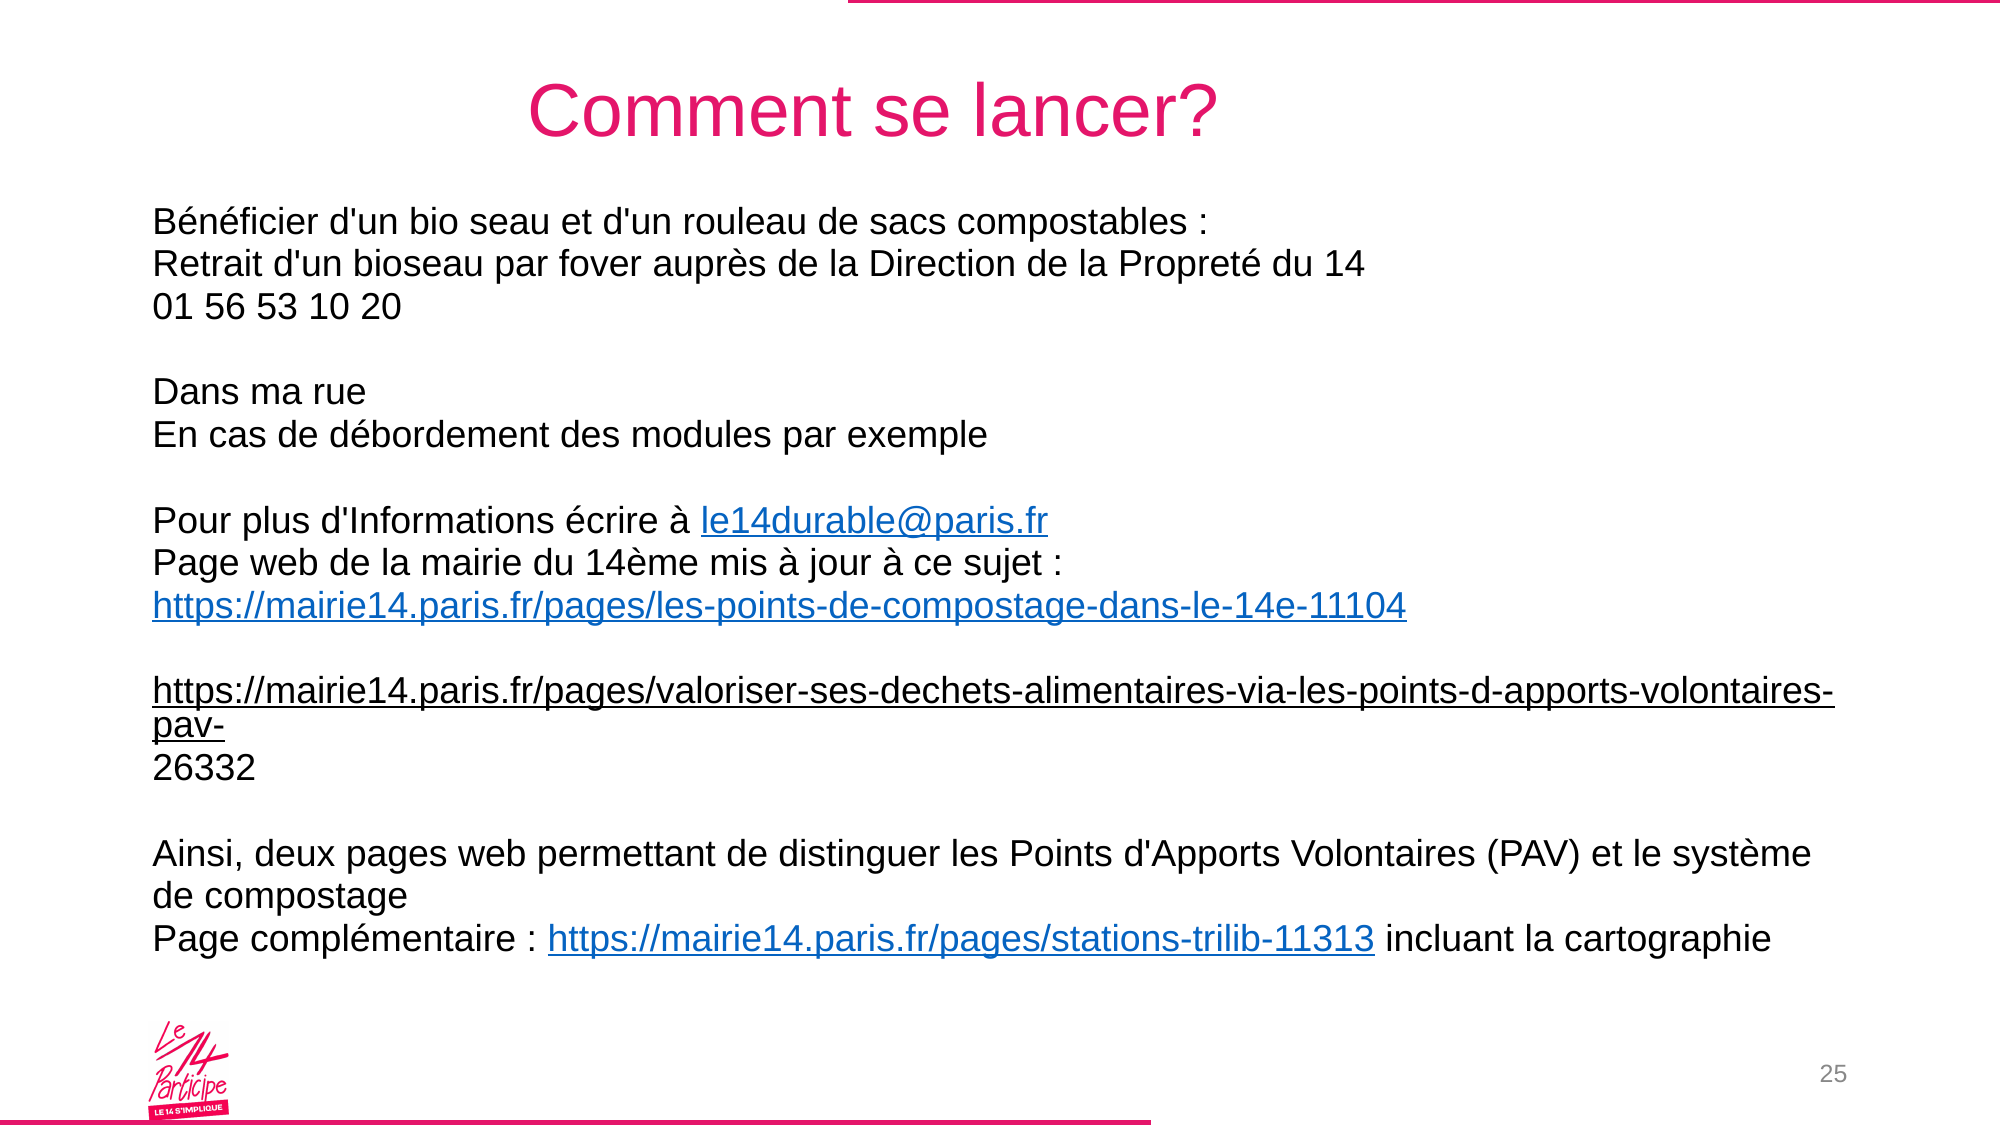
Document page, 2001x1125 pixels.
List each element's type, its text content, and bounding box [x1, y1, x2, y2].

title Comment se lancer? [137, 59, 1863, 165]
slide_number 25 [1412, 1042, 1863, 1103]
list Bénéficier d'un bio seau et d'un rouleau de sacs compostables : Retrait d'un bioseau par fover auprès de la Direction de la Propreté du 14 01 56 53 10 20 Dans ma rue En cas de débordement des modules par exemple Pour plus d'Informations écrire à le14durable@paris.fr Page web de la mairie du 14ème mis à jour à ce sujet : https://mairie14.paris.fr/pages/les-points-de-compostage-dans-le-14e-11104 https://mairie14.paris.fr/pages/valoriser-ses-dechets-alimentaires-via-les-points-d-apports-volontaires-pav-26332 Ainsi, deux pages web permettant de distinguer les Points d'Apports Volontaires (PAV) et le système de compostage Page complémentaire : https://mairie14.paris.fr/pages/stations-trilib-11313 incluant la cartographie [137, 192, 1863, 1014]
picture [148, 1021, 229, 1120]
